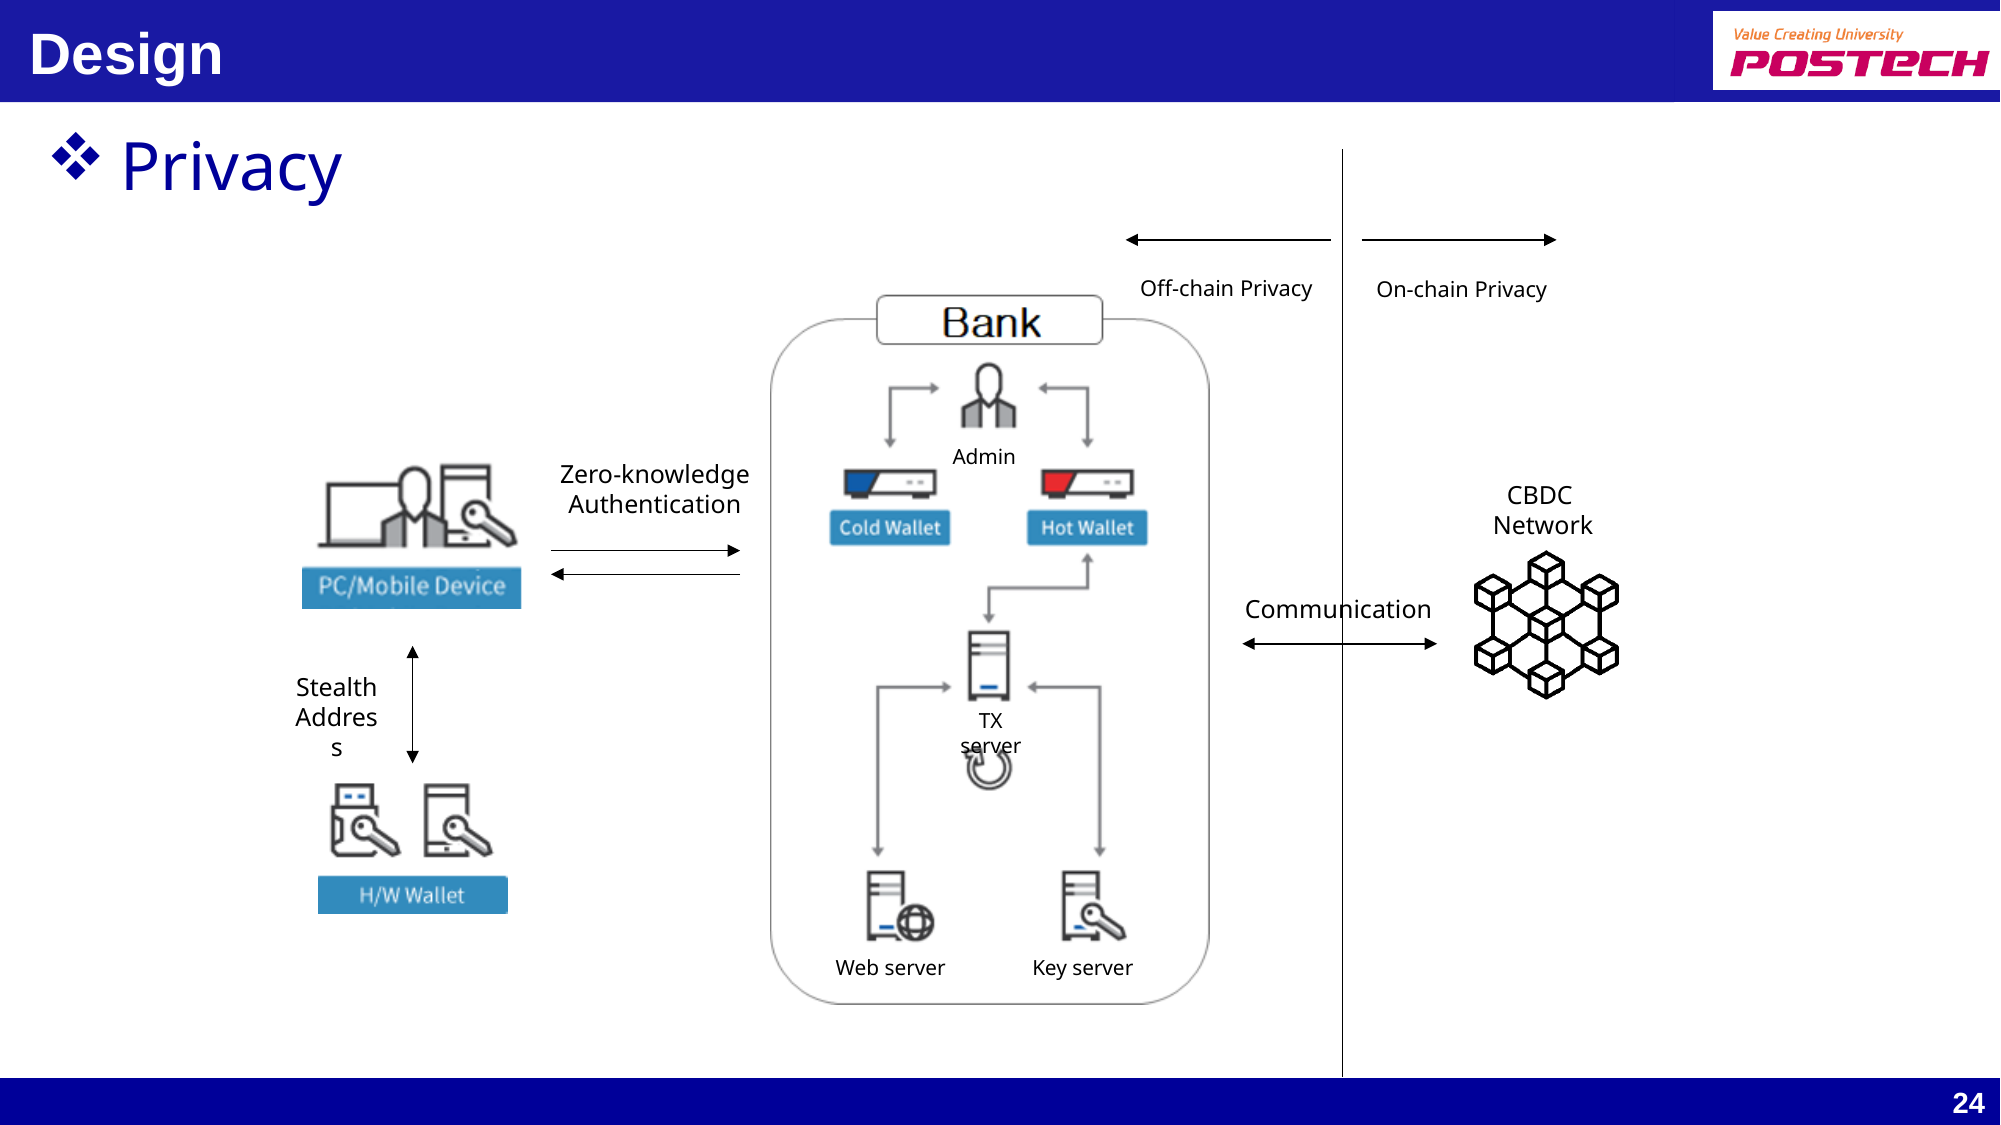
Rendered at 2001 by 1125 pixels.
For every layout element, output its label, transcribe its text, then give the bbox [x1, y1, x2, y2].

text_box On-chain Privacy [1361, 268, 1567, 310]
picture [317, 782, 508, 914]
text_box Communication [1347, 586, 1452, 632]
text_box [769, 281, 1210, 1006]
picture [1459, 550, 1633, 701]
picture [1675, 0, 2001, 102]
text_box Off-chain Privacy [1125, 267, 1331, 309]
text_box Stealth Address [276, 664, 398, 769]
text_box Communication [1225, 586, 1338, 632]
text_box Zero-knowledge Authentication [542, 451, 764, 526]
picture [302, 456, 524, 609]
text_box CBDC Network [1472, 472, 1614, 547]
title Design [0, 0, 1675, 103]
list Privacy [31, 125, 1969, 1047]
